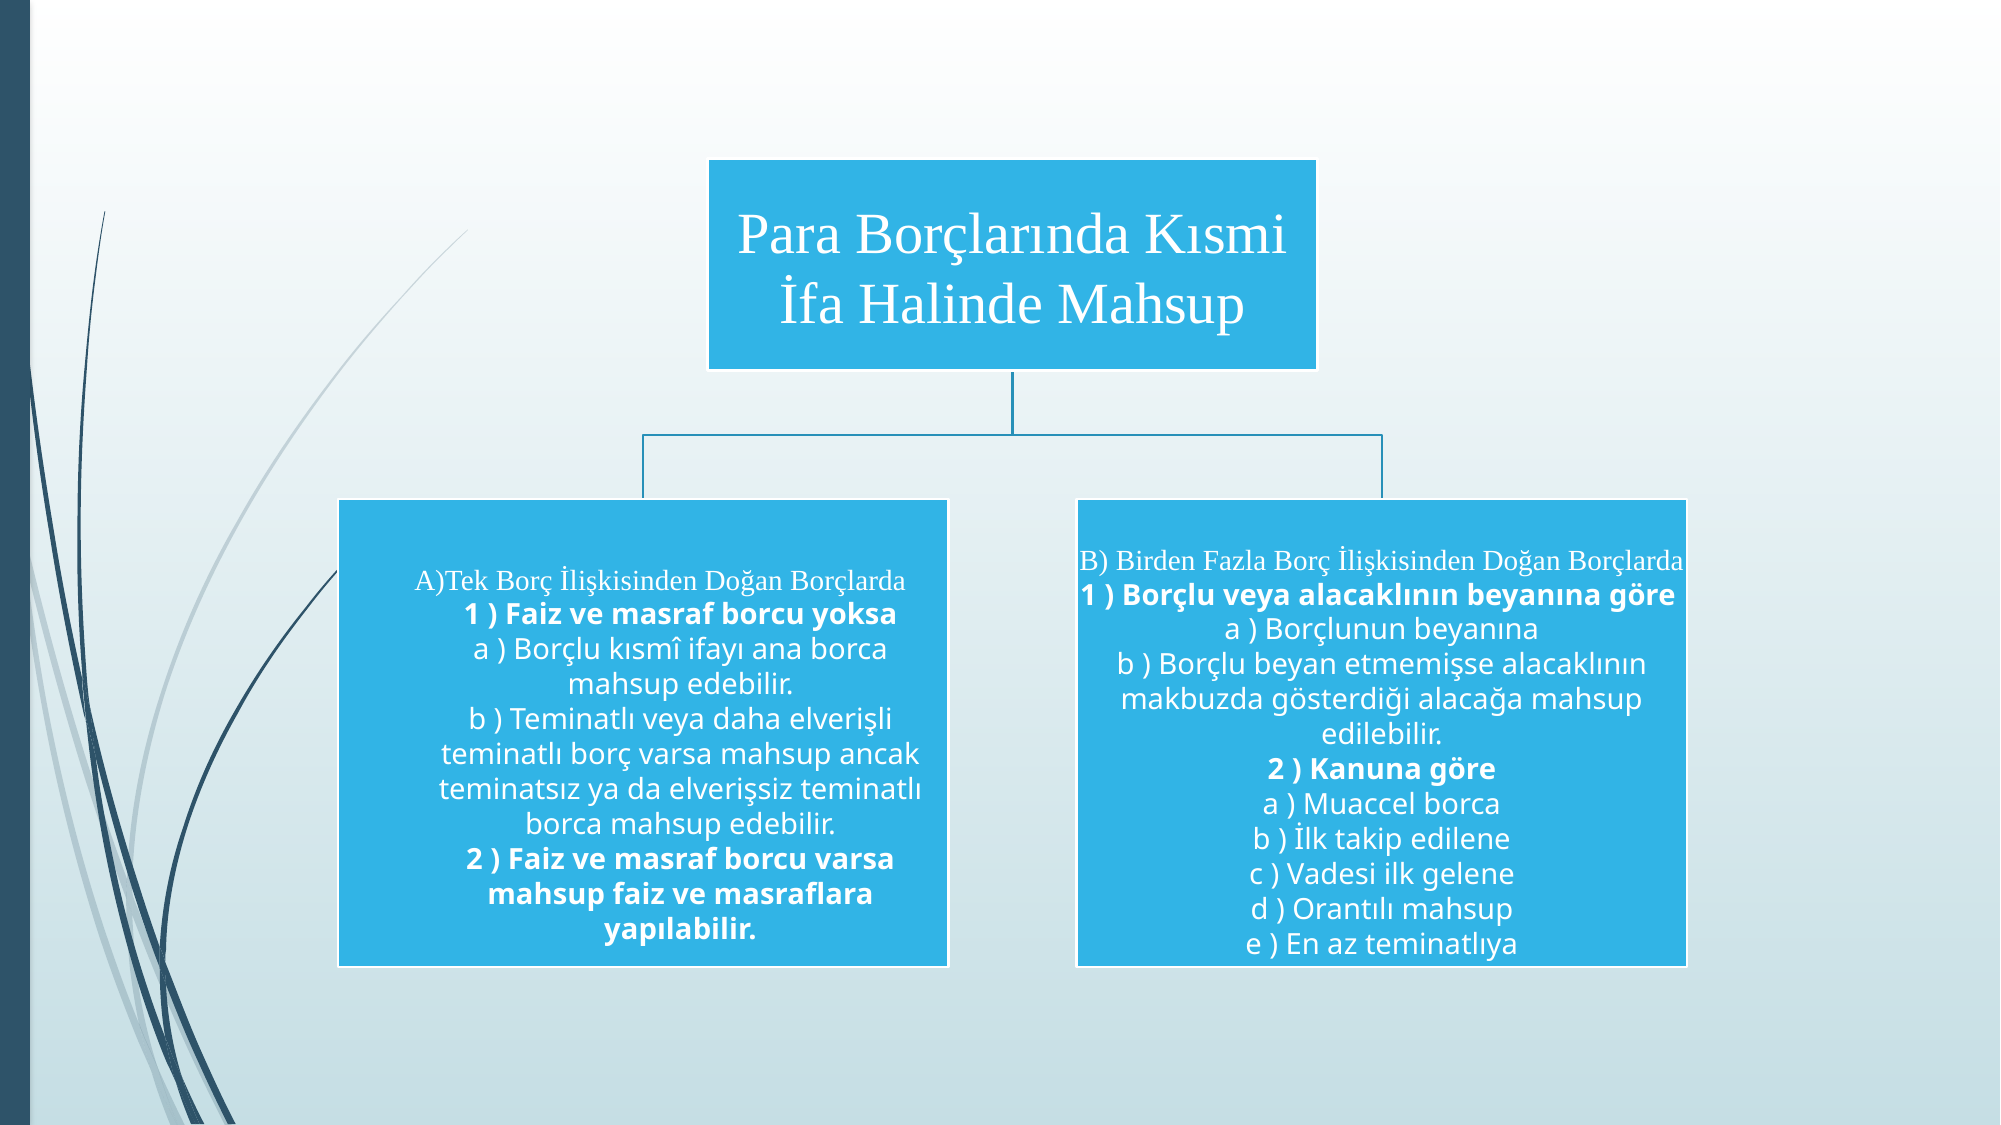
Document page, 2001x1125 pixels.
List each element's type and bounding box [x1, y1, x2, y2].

text_box [337, 62, 1688, 1064]
